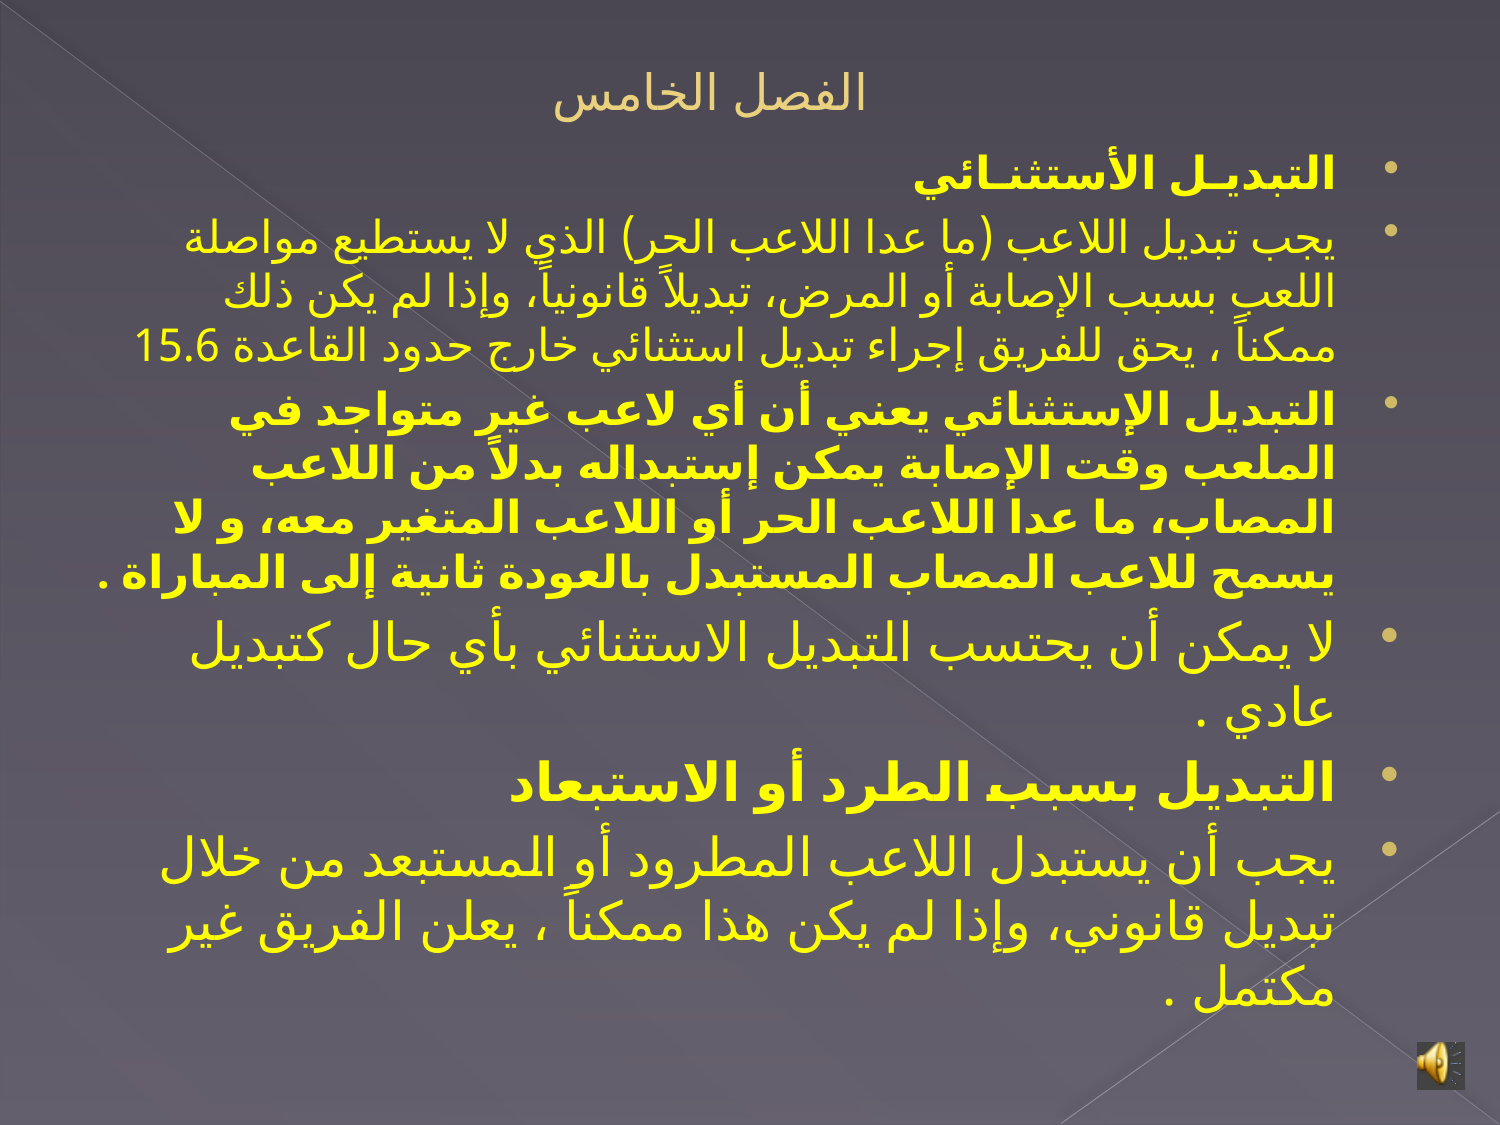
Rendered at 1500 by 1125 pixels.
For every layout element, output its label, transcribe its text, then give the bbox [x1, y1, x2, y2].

title الفصل الخامس [75, 43, 1425, 137]
list التبديـل الأستثنـائي يجب تبديل اللاعب (ما عدا اللاعب الحر) الذي لا يستطيع مواصلة اللعب بسبب الإصابة أو المرض، تبديلاً قانونياً، وإذا لم يكن ذلك ممكناً ، يحق للفريق إجراء تبديل استثنائي خارج حدود القاعدة 15.6 التبديل الإستثنائي يعني أن أي لاعب غير متواجد في الملعب وقت الإصابة يمكن إستبداله بدلاً من اللاعب المصاب، ما عدا اللاعب الحر أو اللاعب المتغير معه، و لا يسمح للاعب المصاب المستبدل بالعودة ثانية إلى المباراة . لا يمكن أن يحتسب التبديل الاستثنائي بأي حال كتبديل عادي . التبديل بسبب الطرد أو الاستبعاد يجب أن يستبدل اللاعب المطرود أو المستبعد من خلال تبديل قانوني، وإذا لم يكن هذا ممكناً ، يعلن الفريق غير مكتمل . [75, 137, 1425, 1047]
picture [1415, 1040, 1467, 1092]
